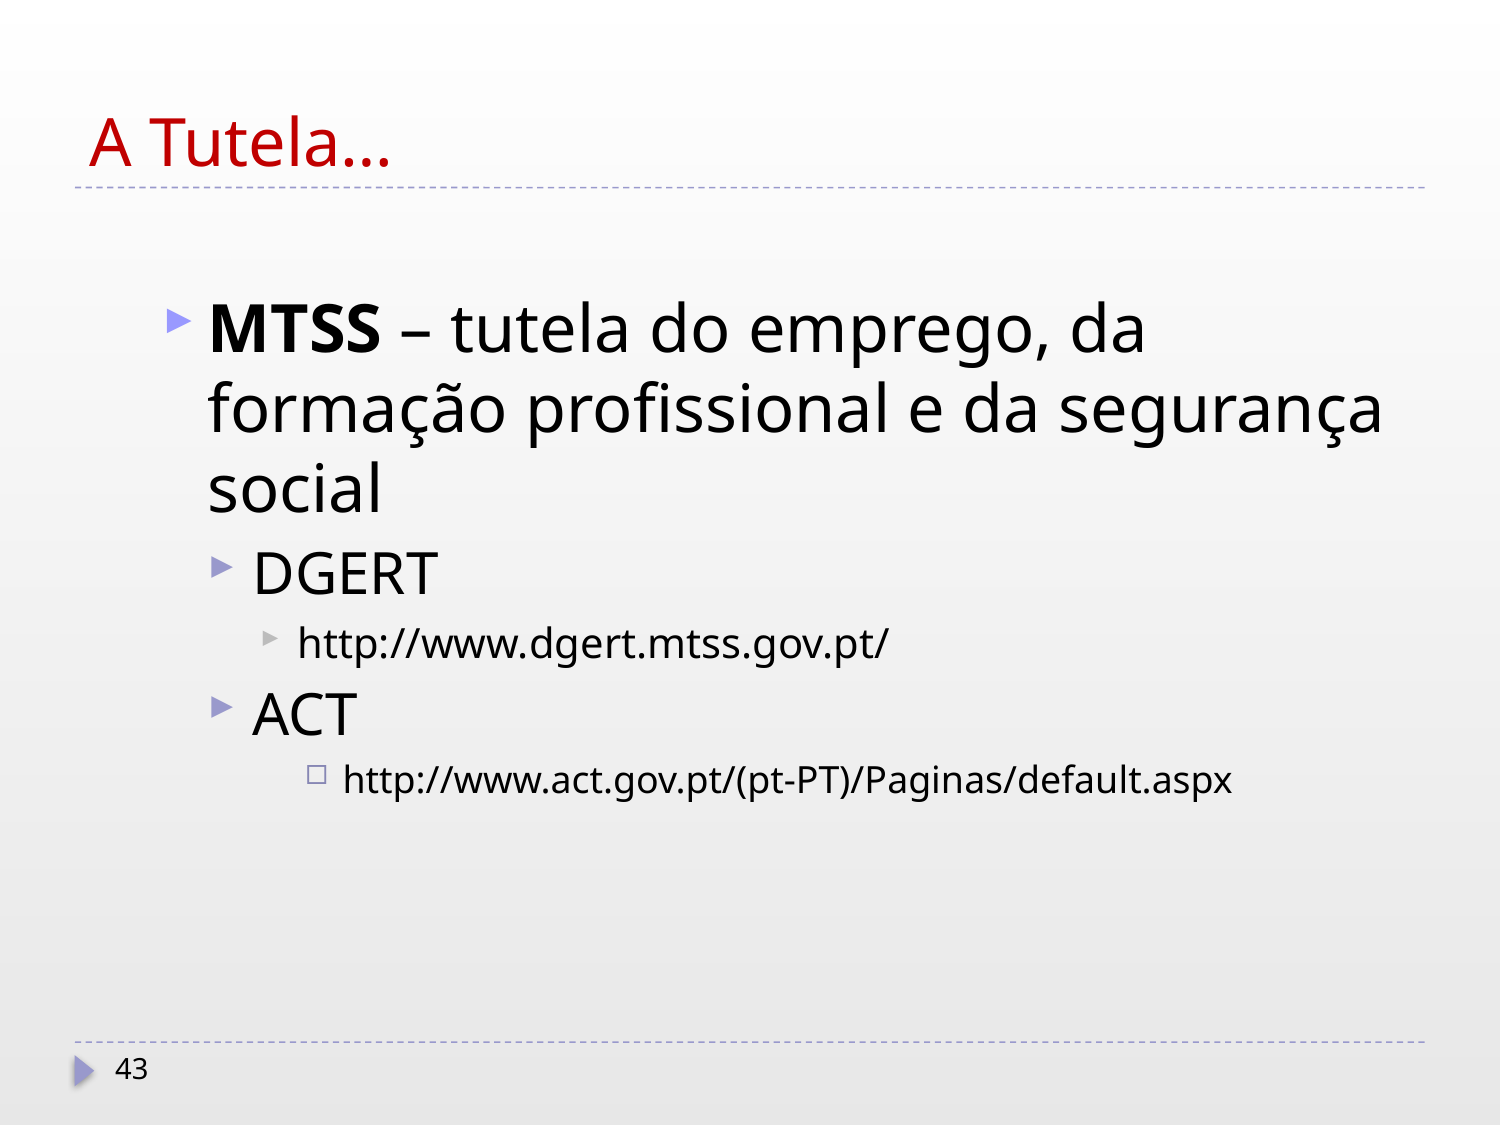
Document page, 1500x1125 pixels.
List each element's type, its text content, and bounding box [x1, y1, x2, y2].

list MTSS – tutela do emprego, da formação profissional e da segurança social DGERT http://www.dgert.mtss.gov.pt/ ACT http://www.act.gov.pt/(pt-PT)/Paginas/default.aspx [147, 278, 1423, 1029]
slide_number 43 [100, 1042, 426, 1103]
title A Tutela… [75, 24, 1425, 188]
